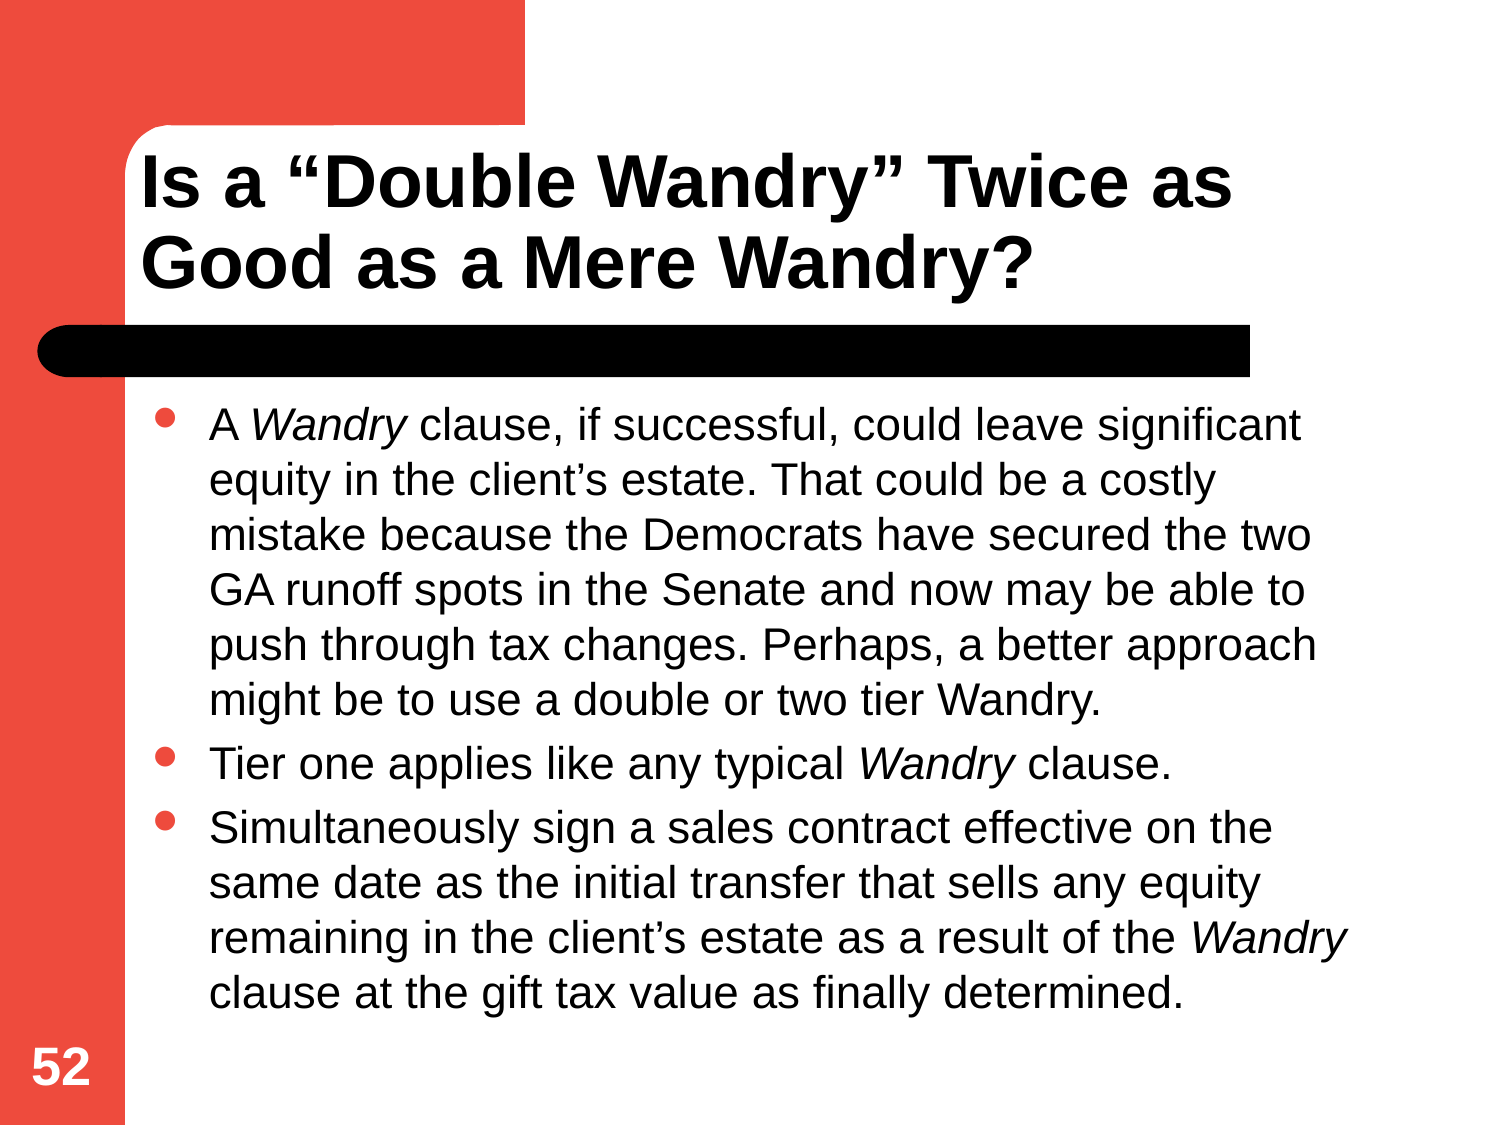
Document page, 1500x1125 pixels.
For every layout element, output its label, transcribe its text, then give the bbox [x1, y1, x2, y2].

title Is a “Double Wandry” Twice as Good as a Mere Wandry? [125, 125, 1425, 313]
list A Wandry clause, if successful, could leave significant equity in the client’s estate. That could be a costly mistake because the Democrats have secured the two GA runoff spots in the Senate and now may be able to push through tax changes. Perhaps, a better approach might be to use a double or two tier Wandry. Tier one applies like any typical Wandry clause. Simultaneously sign a sales contract effective on the same date as the initial transfer that sells any equity remaining in the client’s estate as a result of the Wandry clause at the gift tax value as finally determined. [137, 387, 1400, 999]
slide_number 52 [13, 1023, 111, 1105]
